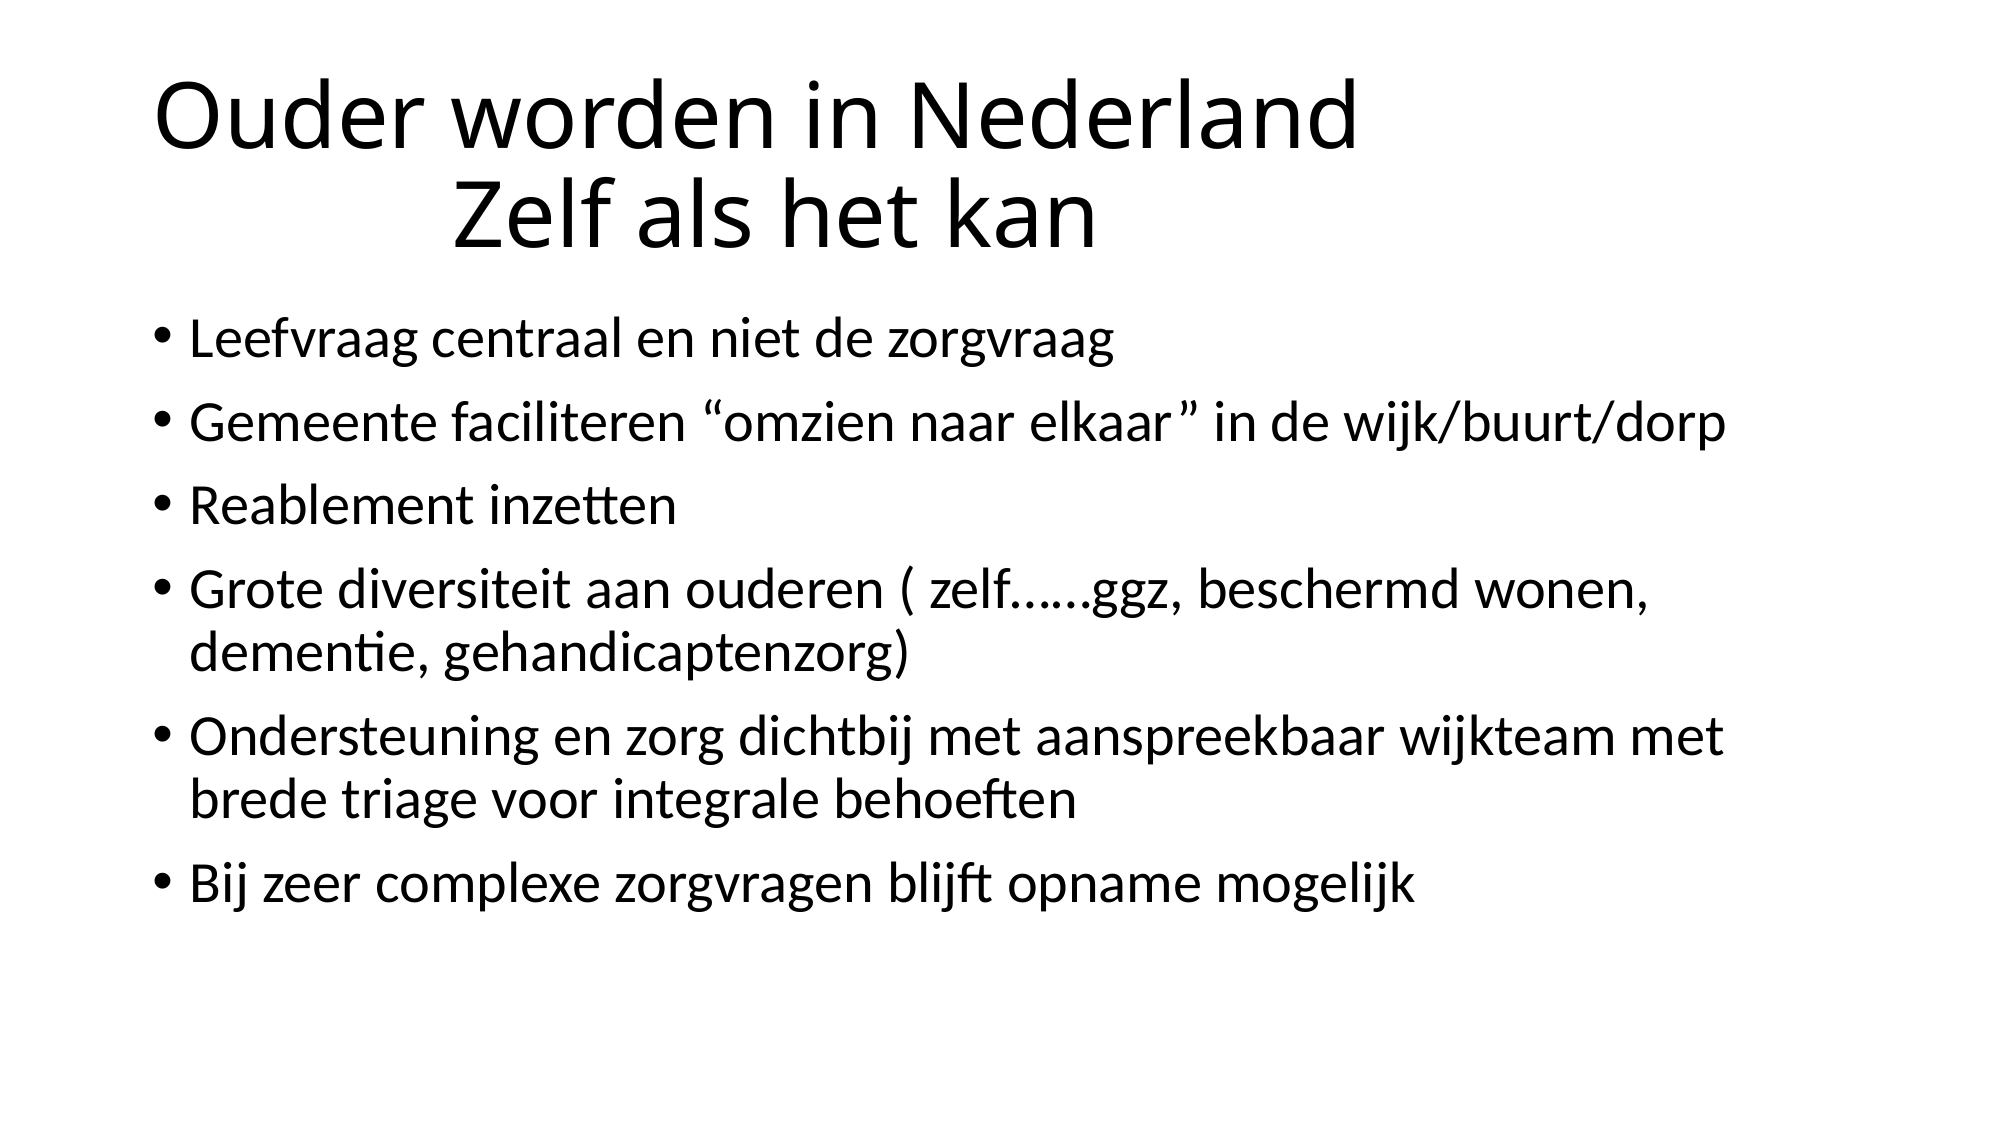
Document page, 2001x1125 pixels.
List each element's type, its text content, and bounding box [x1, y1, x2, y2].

list Leefvraag centraal en niet de zorgvraag Gemeente faciliteren “omzien naar elkaar” in de wijk/buurt/dorp Reablement inzetten Grote diversiteit aan ouderen ( zelf……ggz, beschermd wonen, dementie, gehandicaptenzorg) Ondersteuning en zorg dichtbij met aanspreekbaar wijkteam met brede triage voor integrale behoeften Bij zeer complexe zorgvragen blijft opname mogelijk [137, 299, 1863, 1014]
title Ouder worden in Nederland Zelf als het kan [137, 59, 1863, 278]
